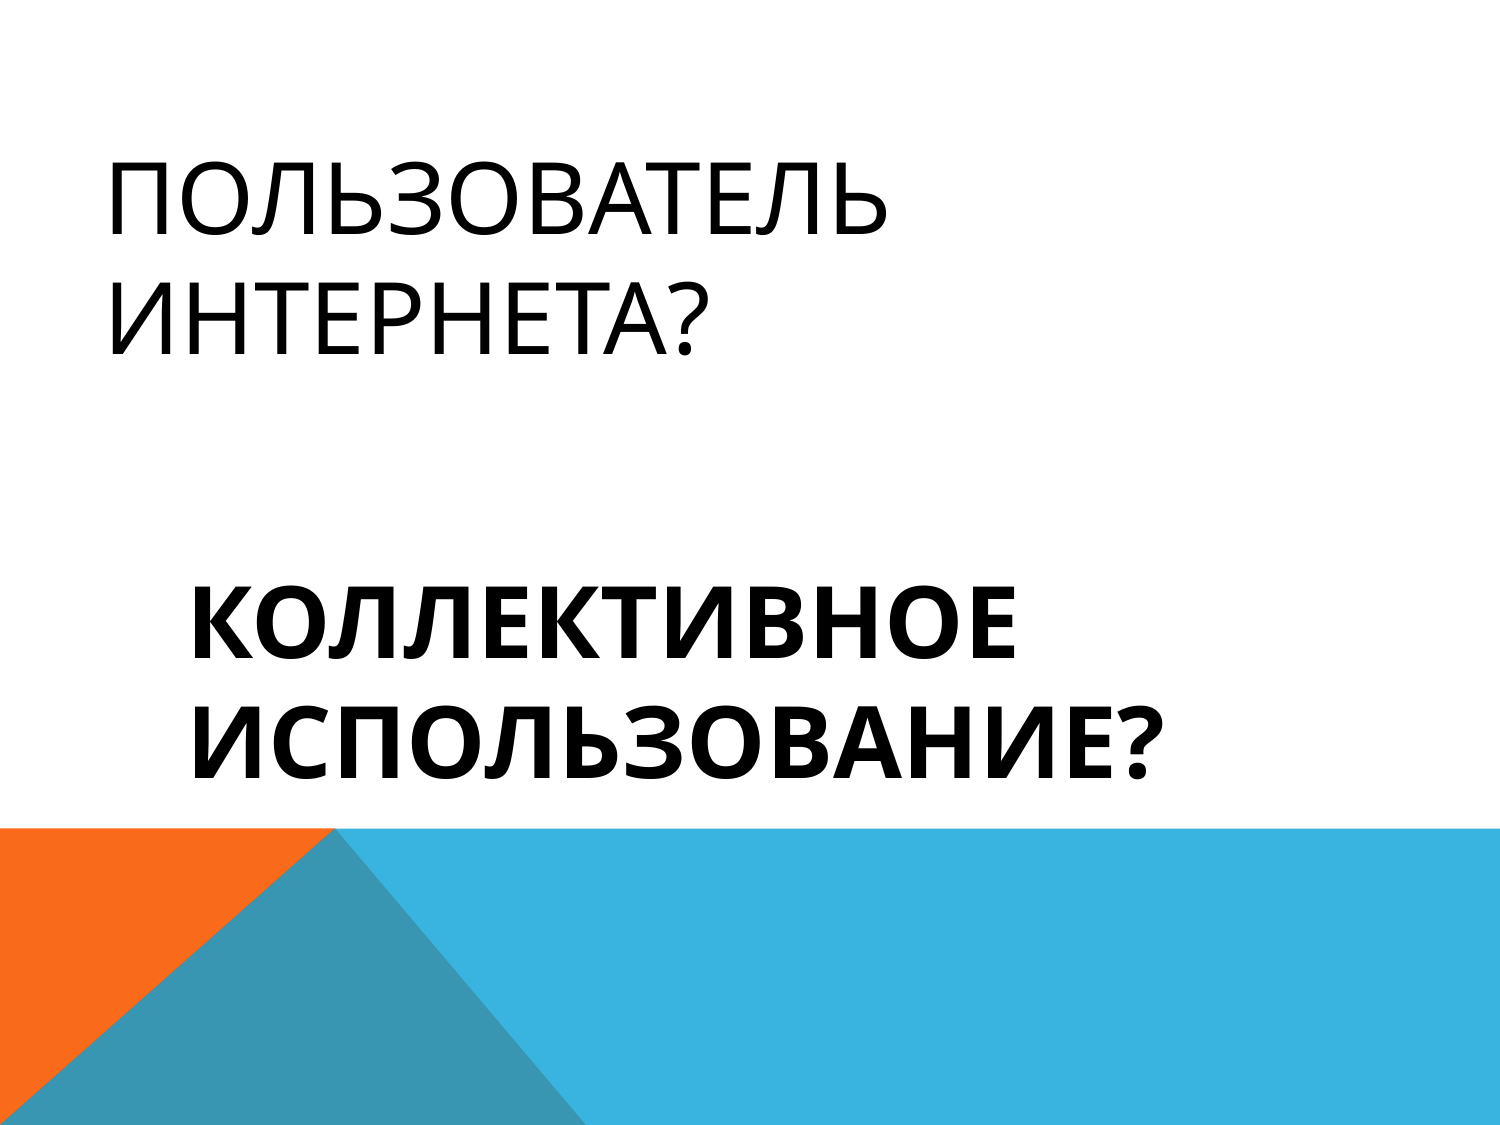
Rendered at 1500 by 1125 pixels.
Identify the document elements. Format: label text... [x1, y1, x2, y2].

list КОЛЛЕКТИВНОЕ ИСПОЛЬЗОВАНИЕ? [171, 550, 1458, 709]
title Пользователь Интернета? [88, 160, 1439, 349]
